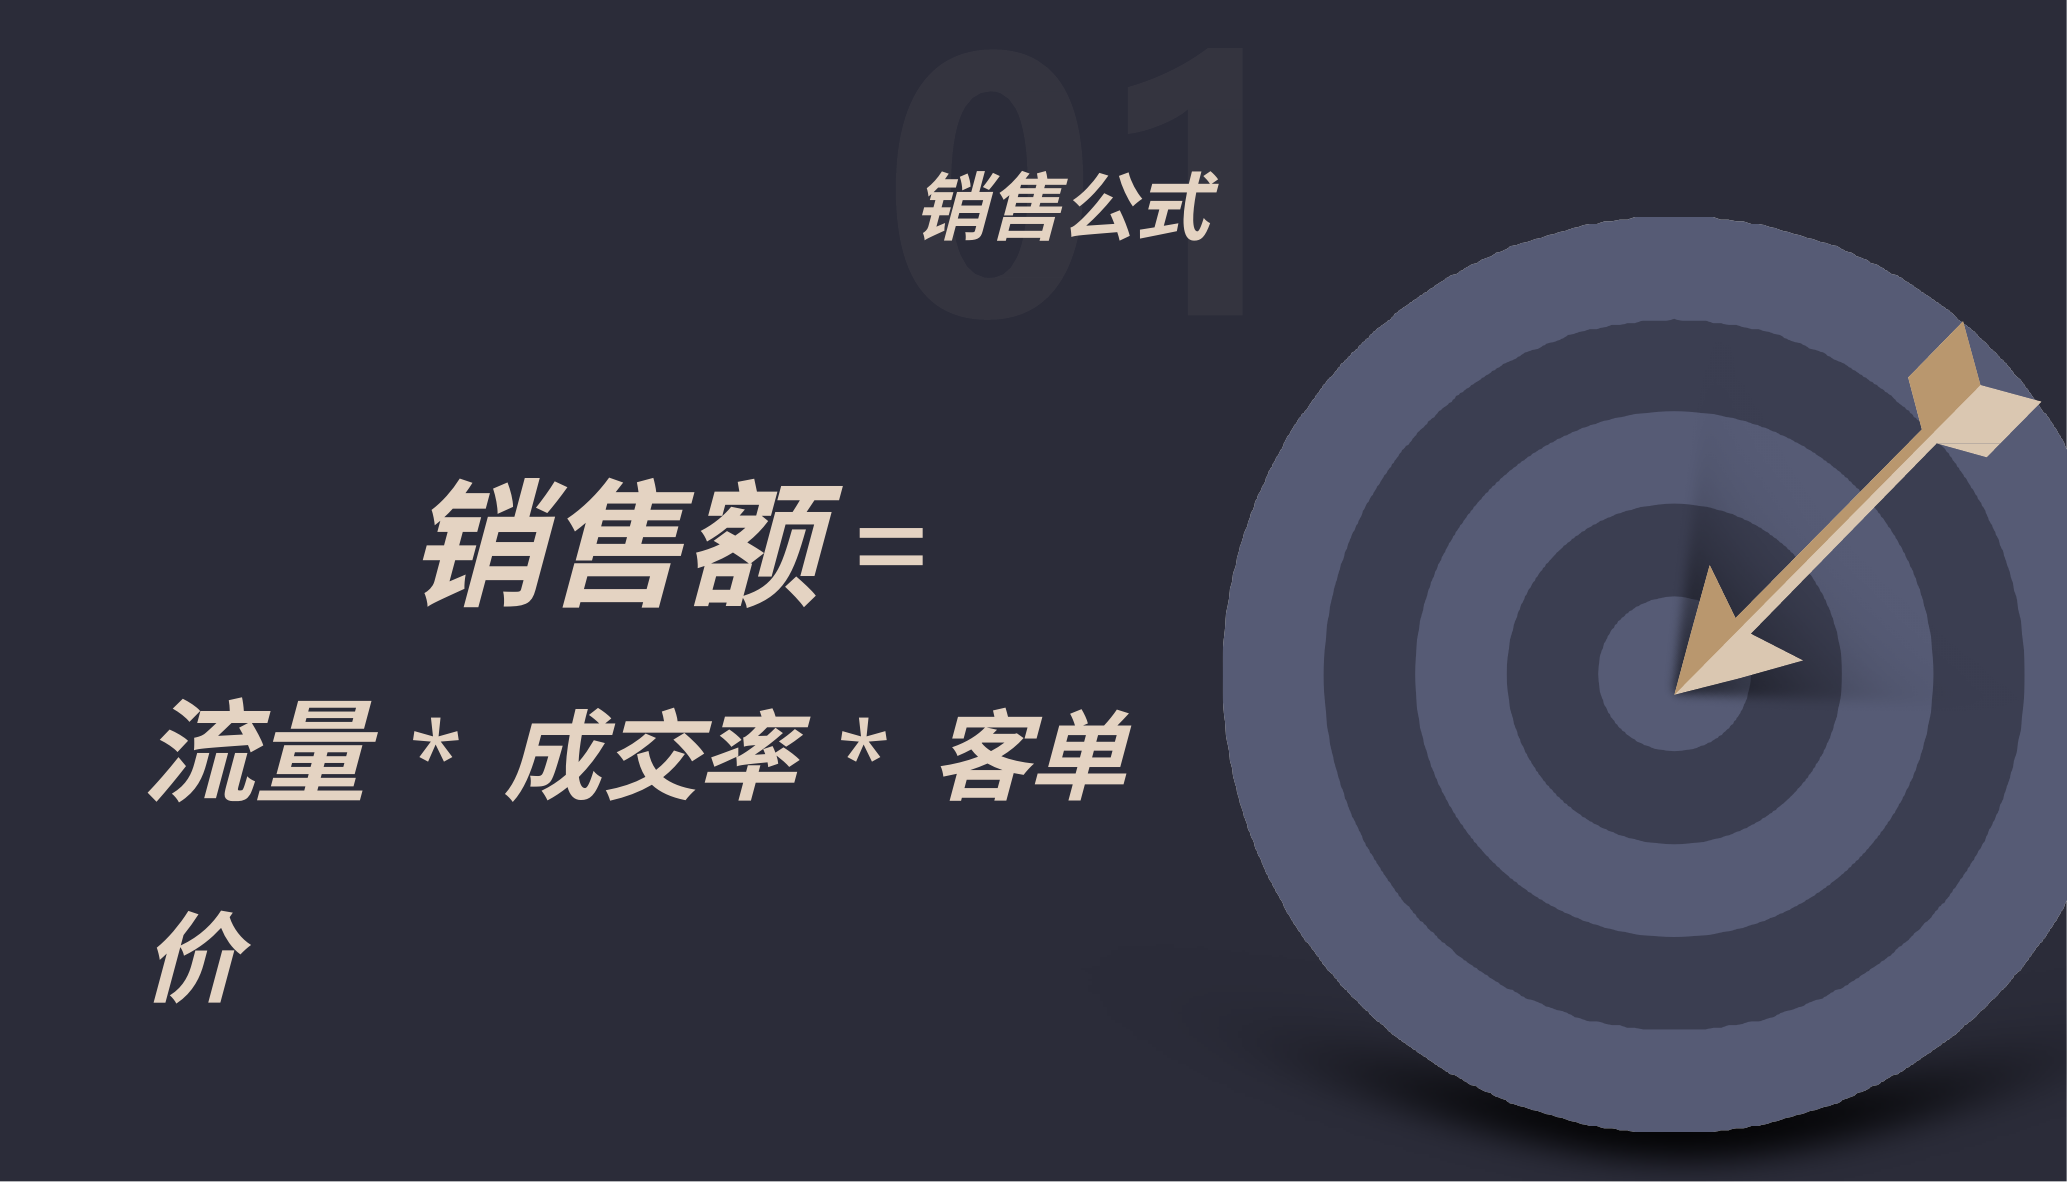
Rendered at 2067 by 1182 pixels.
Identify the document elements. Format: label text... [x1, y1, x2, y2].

text_box 销售额= 流量*成交率*客单价 [140, 455, 1193, 1031]
text_box 销售公式 [911, 158, 1213, 250]
text_box [1222, 217, 2067, 1132]
text_box [1676, 385, 2042, 695]
text_box [1674, 321, 1981, 695]
text_box [1127, 48, 1243, 316]
text_box [895, 49, 1083, 320]
text_box [1397, 219, 2067, 992]
text_box [927, 906, 2067, 1182]
